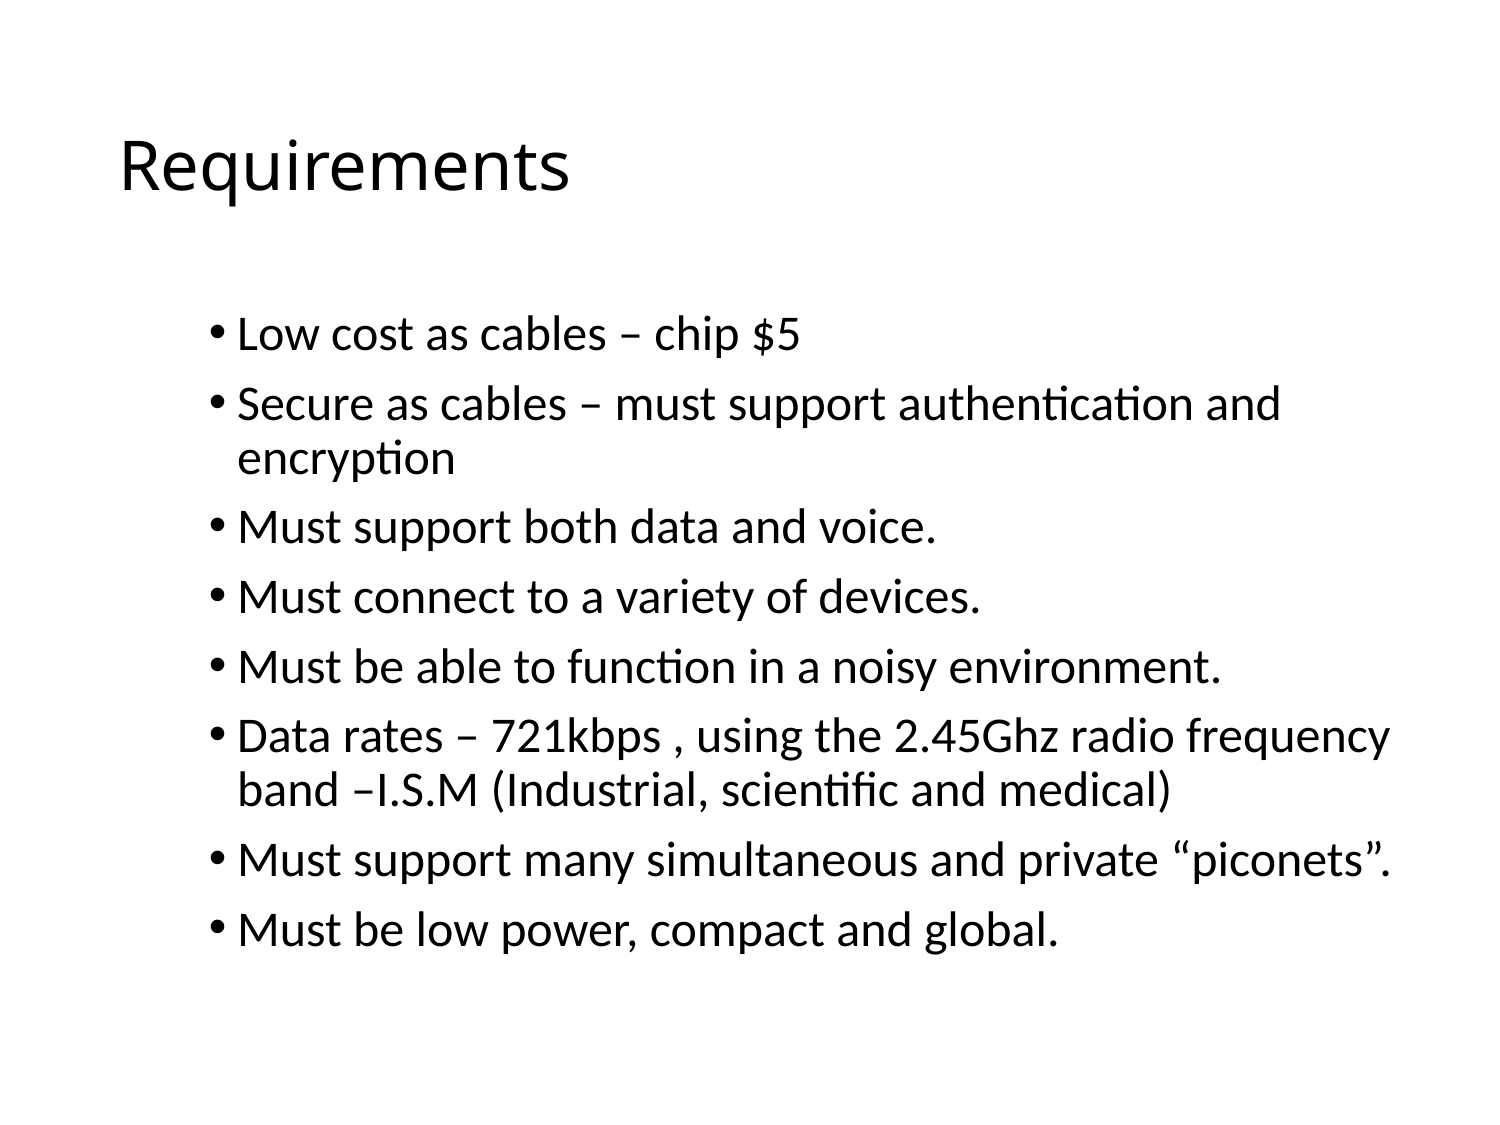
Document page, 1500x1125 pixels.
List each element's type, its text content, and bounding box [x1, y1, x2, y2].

list Low cost as cables – chip $5 Secure as cables – must support authentication and encryption Must support both data and voice. Must connect to a variety of devices. Must be able to function in a noisy environment. Data rates – 721kbps , using the 2.45Ghz radio frequency band –I.S.M (Industrial, scientific and medical) Must support many simultaneous and private “piconets”. Must be low power, compact and global. [193, 299, 1469, 1063]
title Requirements [103, 59, 1397, 278]
